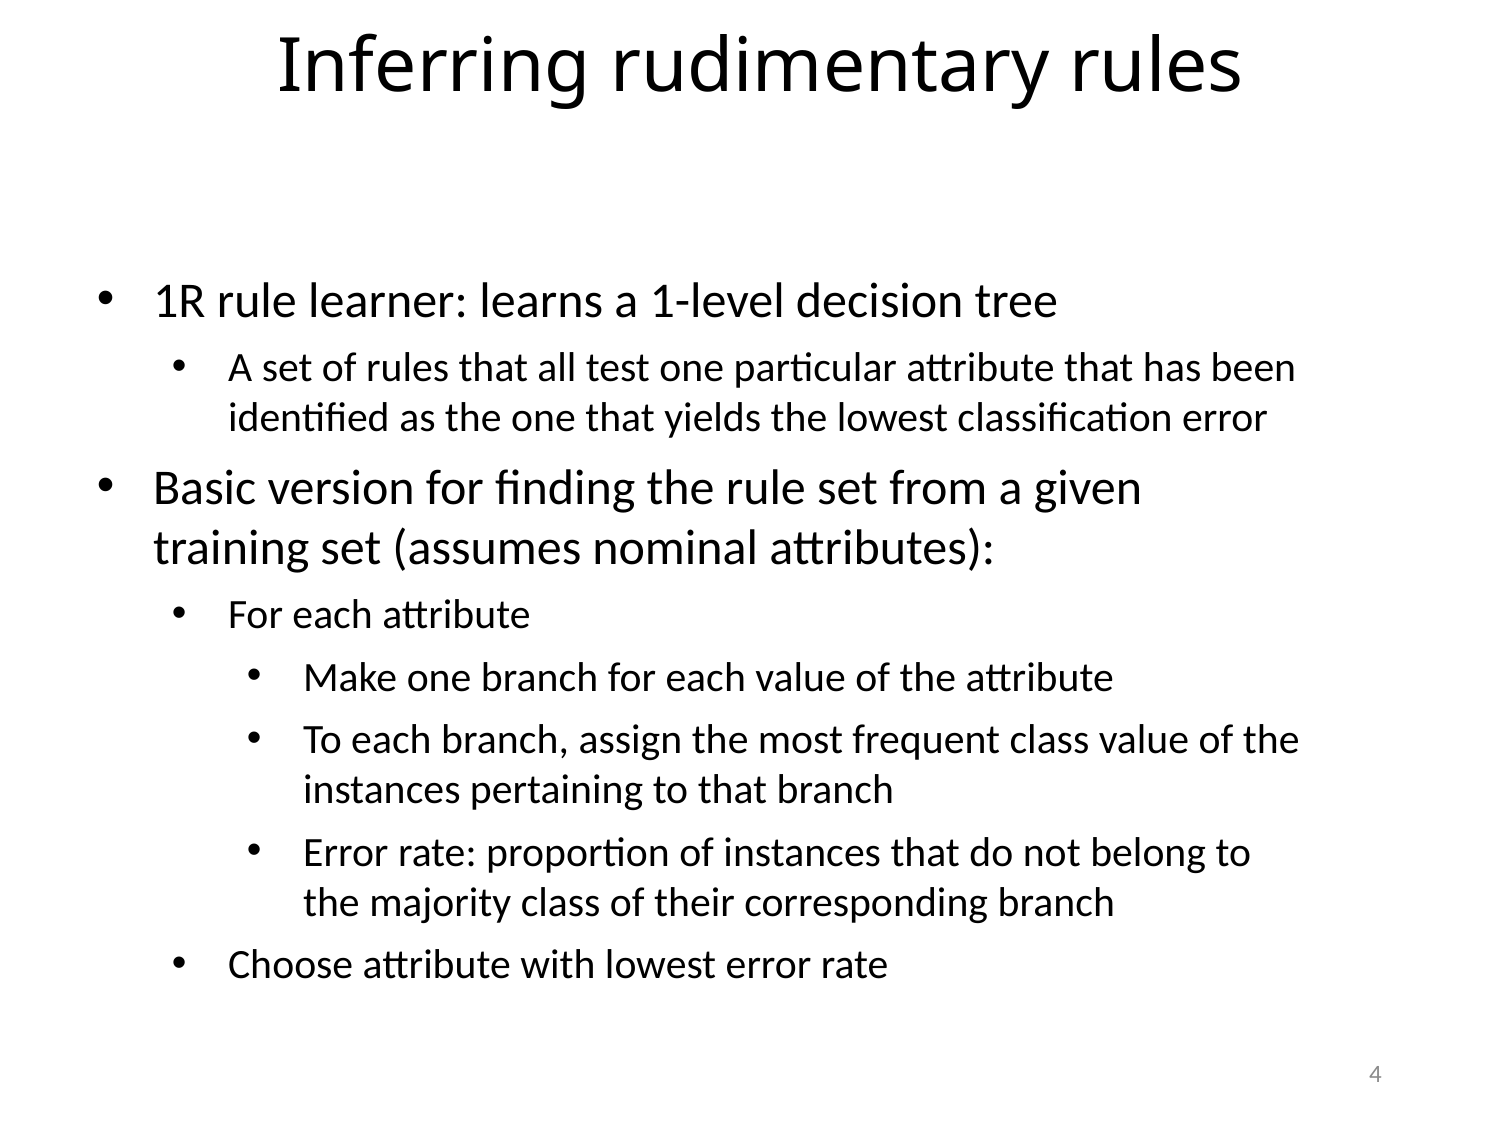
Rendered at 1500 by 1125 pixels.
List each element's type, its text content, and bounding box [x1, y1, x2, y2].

title Inferring rudimentary rules [262, 0, 1500, 148]
slide_number 4 [1059, 1042, 1397, 1103]
text_box 1R rule learner: learns a 1-level decision tree A set of rules that all test one particular attribute that has been identified as the one that yields the lowest classification error Basic version for finding the rule set from a given training set (assumes nominal attributes): For each attribute Make one branch for each value of the attribute To each branch, assign the most frequent class value of the instances pertaining to that branch Error rate: proportion of instances that do not belong to the majority class of their corresponding branch Choose attribute with lowest error rate [82, 260, 1320, 995]
